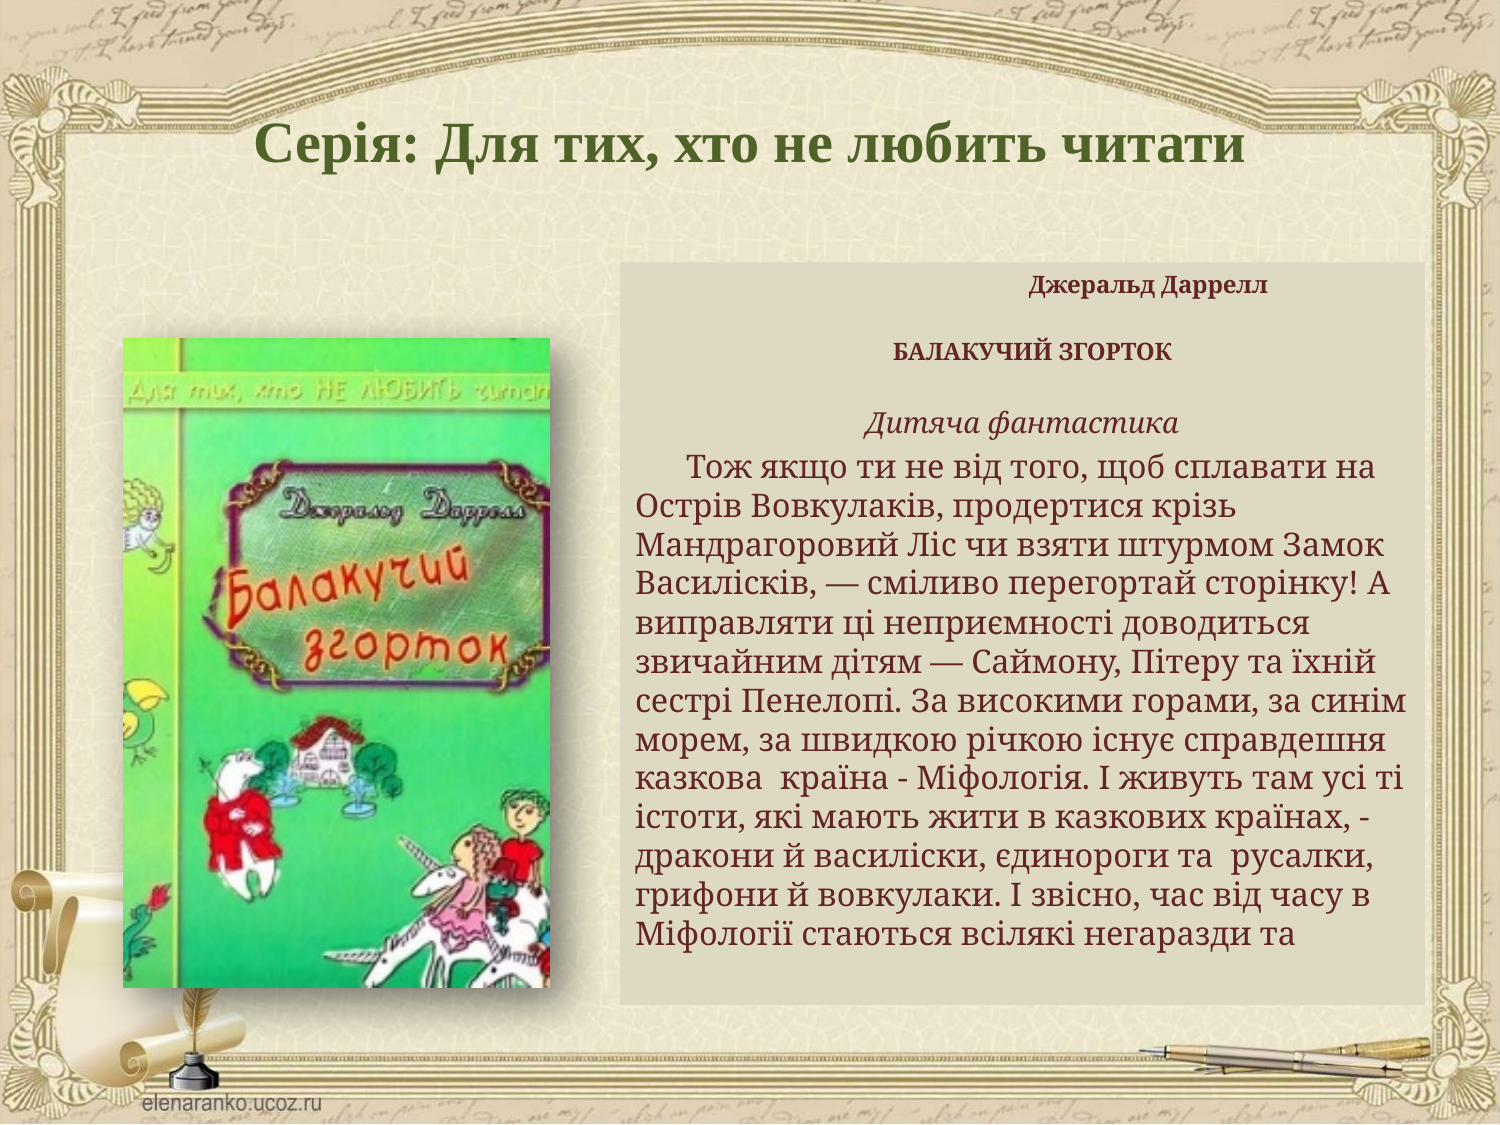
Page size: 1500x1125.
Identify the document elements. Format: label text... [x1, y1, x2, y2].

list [123, 337, 551, 988]
title Серія: Для тих, хто не любить читати [75, 45, 1425, 233]
picture [0, 0, 1500, 1125]
list Джеральд Даррелл БАЛАКУЧИЙ ЗГОРТОК Дитяча фантастика Тож якщо ти не від того, щоб сплавати на Острів Вовкулаків, продертися крізь Мандрагоровий Ліс чи взяти штурмом Замок Василісків, — сміливо перегортай сторінку! А виправляти ці неприємності доводиться звичайним дітям — Саймону, Пітеру та їхній сестрі Пенелопі. За високими горами, за синім морем, за швидкою річкою існує справдешня казкова країна - Міфологія. І живуть там усі ті істоти, які мають жити в казкових країнах, - дракони й василіски, єдинороги та русалки, грифони й вовкулаки. І звісно, час від часу в Міфології стаються всілякі негаразди та [620, 262, 1425, 1005]
